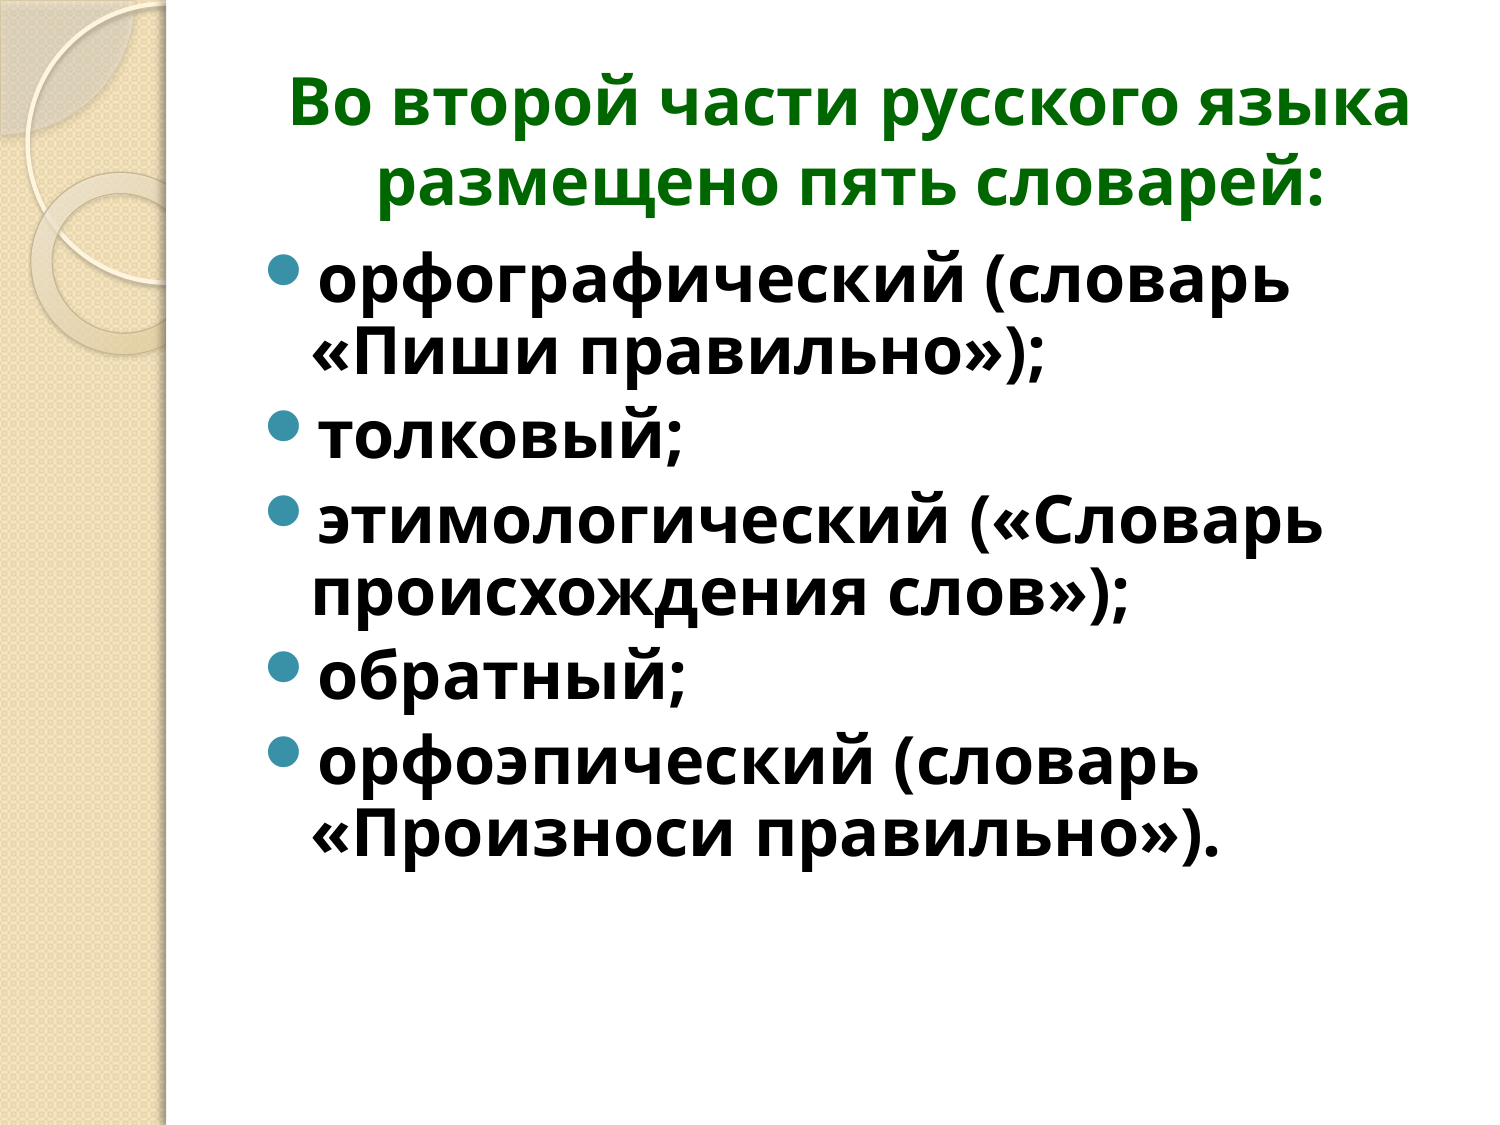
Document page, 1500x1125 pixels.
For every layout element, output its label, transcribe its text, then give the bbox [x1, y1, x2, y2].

title Во второй части русского языка размещено пять словарей: [235, 45, 1466, 233]
list орфографический (словарь «Пиши правильно»); толковый; этимологический («Словарь происхождения слов»); обратный; орфоэпический (словарь «Произноси правильно»). [235, 237, 1466, 1025]
